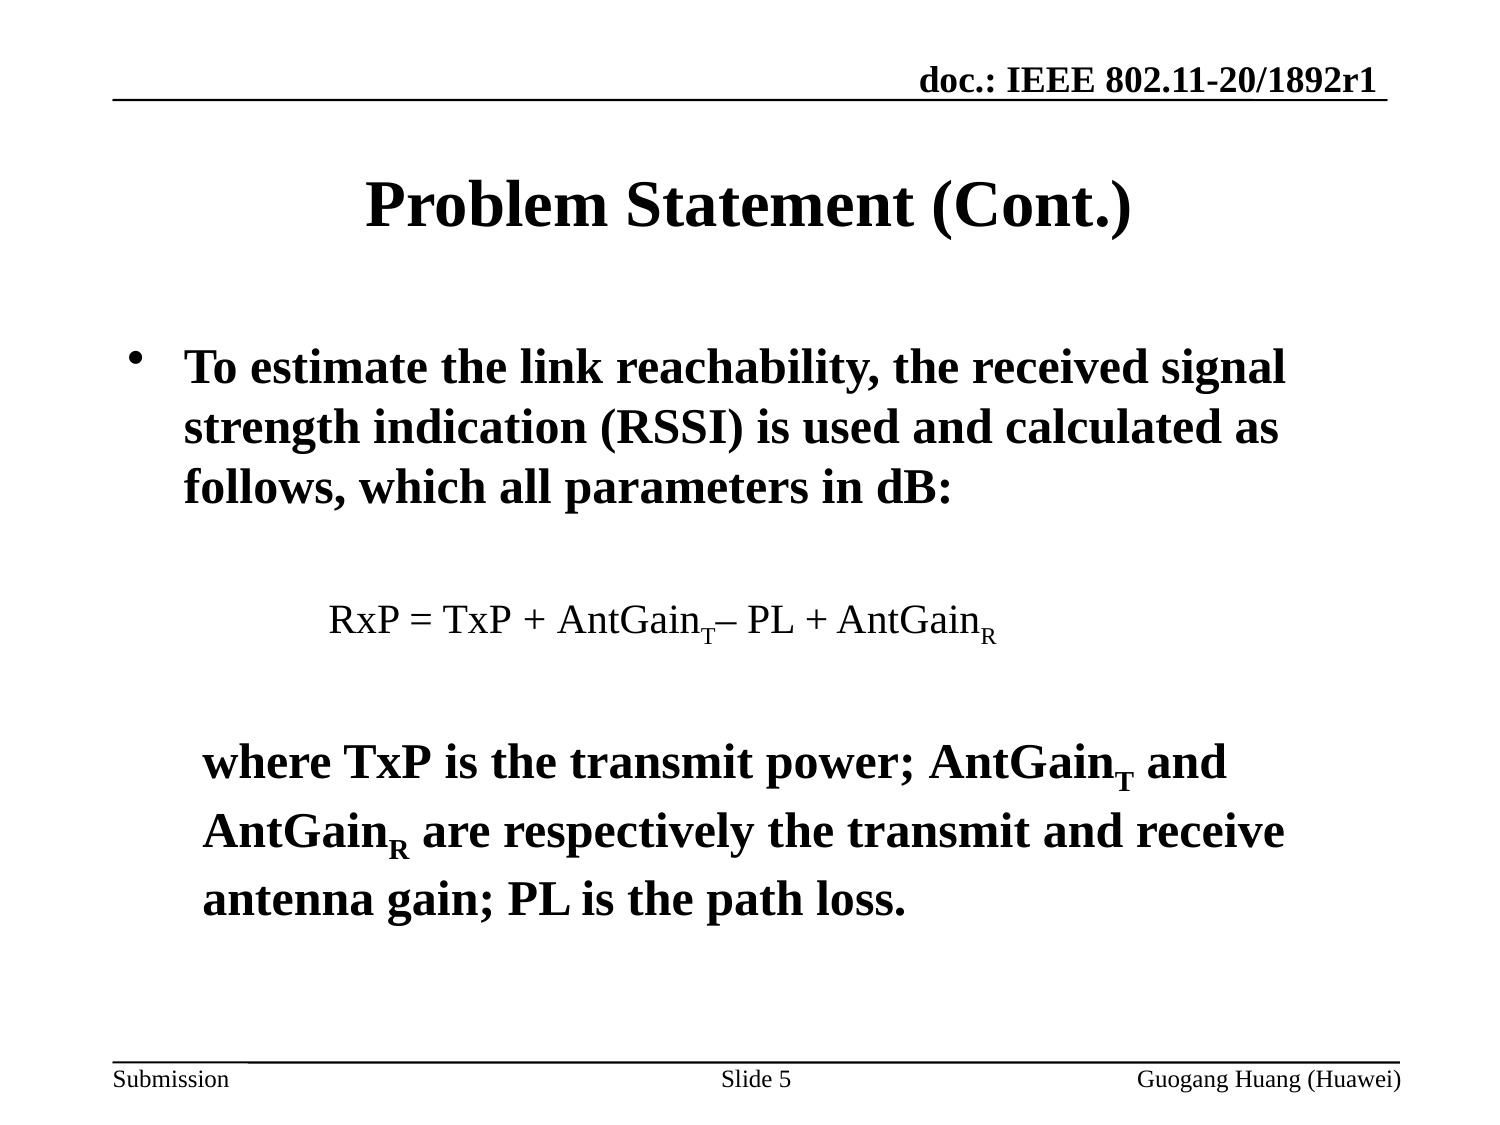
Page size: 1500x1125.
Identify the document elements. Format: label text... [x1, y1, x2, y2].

list To estimate the link reachability, the received signal strength indication (RSSI) is used and calculated as follows, which all parameters in dB: RxP = TxP + AntGainT– PL + AntGainR where TxP is the transmit power; AntGainT and AntGainR are respectively the transmit and receive antenna gain; PL is the path loss. [112, 326, 1402, 1002]
footer Guogang Huang (Huawei) [1133, 1061, 1402, 1093]
slide_number Slide 5 [712, 1061, 800, 1093]
title Problem Statement (Cont.) [112, 112, 1388, 288]
